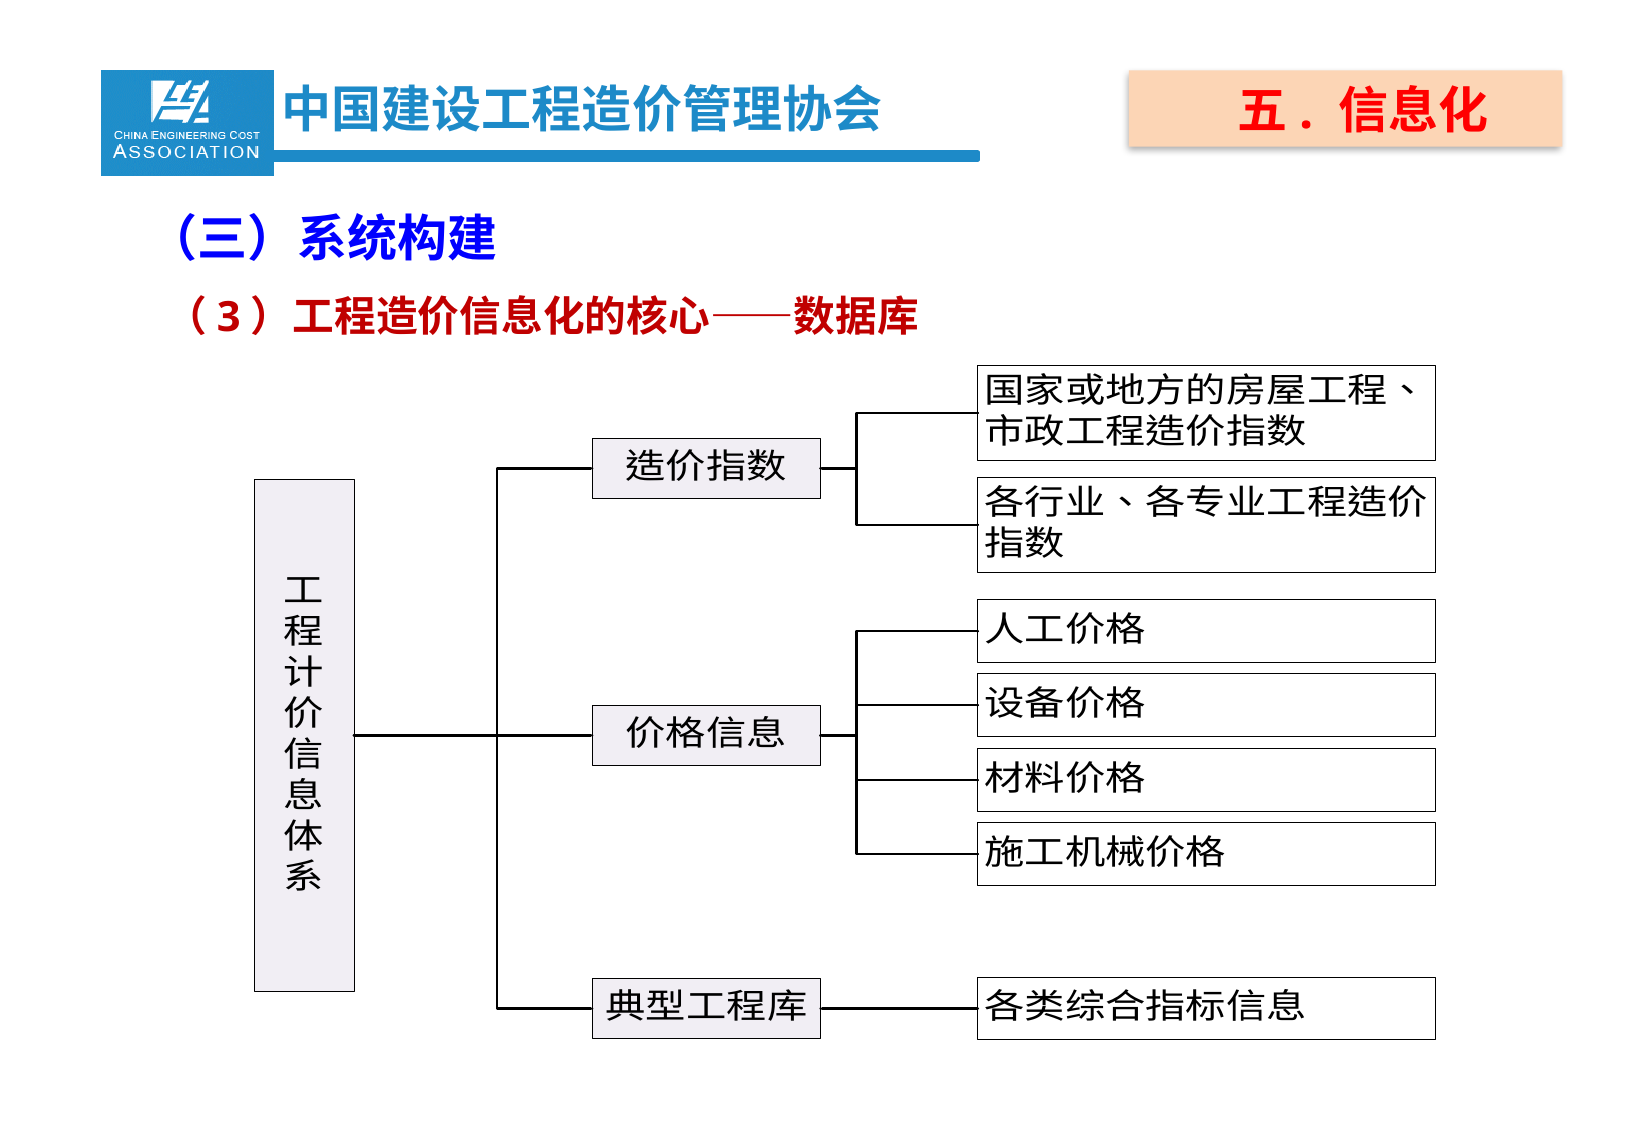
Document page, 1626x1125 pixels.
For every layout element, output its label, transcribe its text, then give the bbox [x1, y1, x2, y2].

text_box [278, 150, 980, 162]
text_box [249, 361, 1440, 1044]
text_box （3）工程造价信息化的核心——数据库 [62, 257, 1523, 348]
text_box 五. 信息化 [1127, 68, 1564, 149]
picture [101, 70, 275, 176]
text_box （三）系统构建 [132, 187, 647, 275]
text_box 中国建设工程造价管理协会 [275, 70, 965, 146]
